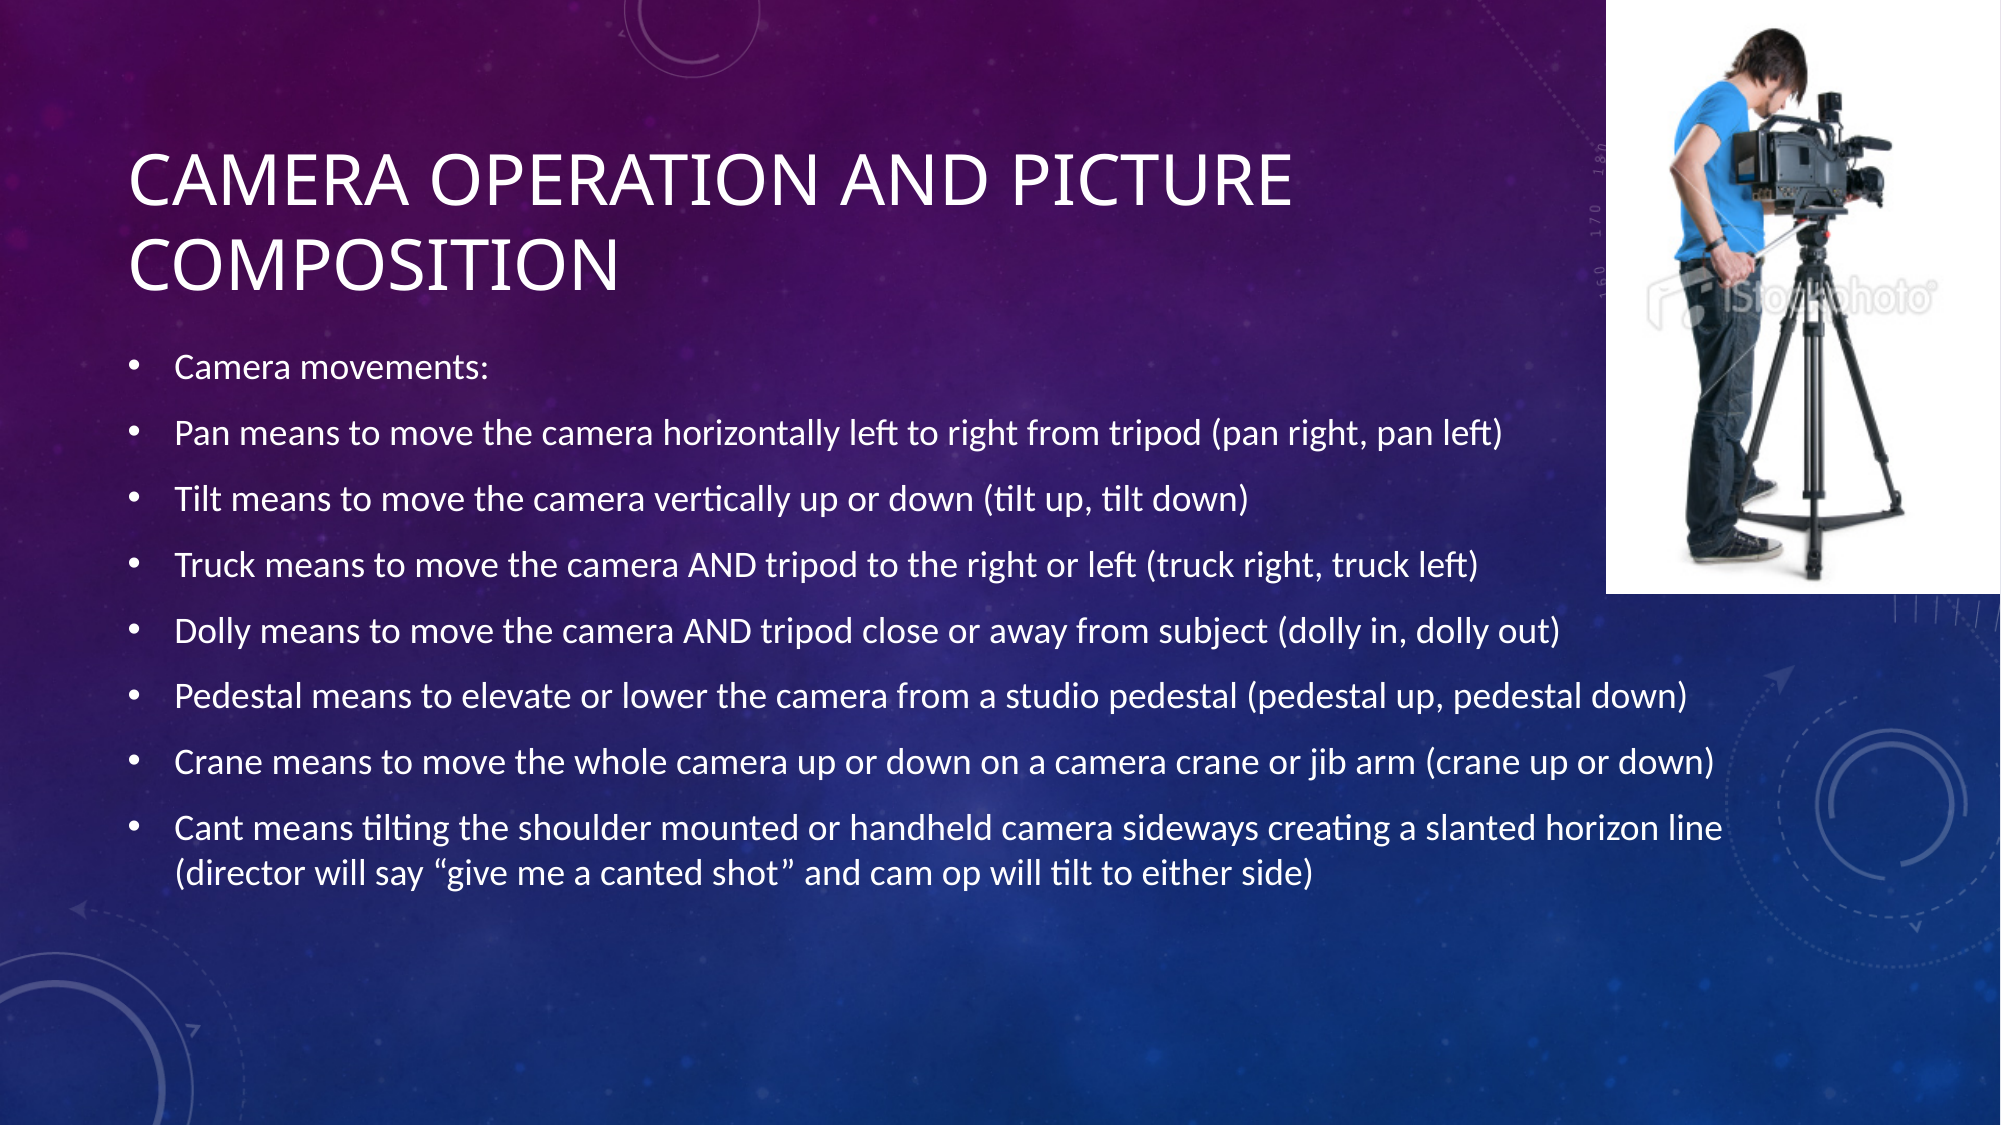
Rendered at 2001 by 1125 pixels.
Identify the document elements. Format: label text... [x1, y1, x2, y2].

list Camera movements: Pan means to move the camera horizontally left to right from tripod (pan right, pan left) Tilt means to move the camera vertically up or down (tilt up, tilt down) Truck means to move the camera AND tripod to the right or left (truck right, truck left) Dolly means to move the camera AND tripod close or away from subject (dolly in, dolly out) Pedestal means to elevate or lower the camera from a studio pedestal (pedestal up, pedestal down) Crane means to move the whole camera up or down on a camera crane or jib arm (crane up or down) Cant means tilting the shoulder mounted or handheld camera sideways creating a slanted horizon line (director will say “give me a canted shot” and cam op will tilt to either side) [112, 351, 1775, 950]
title CAMERA OPERATION AND PICTURE COMPOSITION [112, 99, 1600, 339]
picture [0, 0, 2001, 1125]
